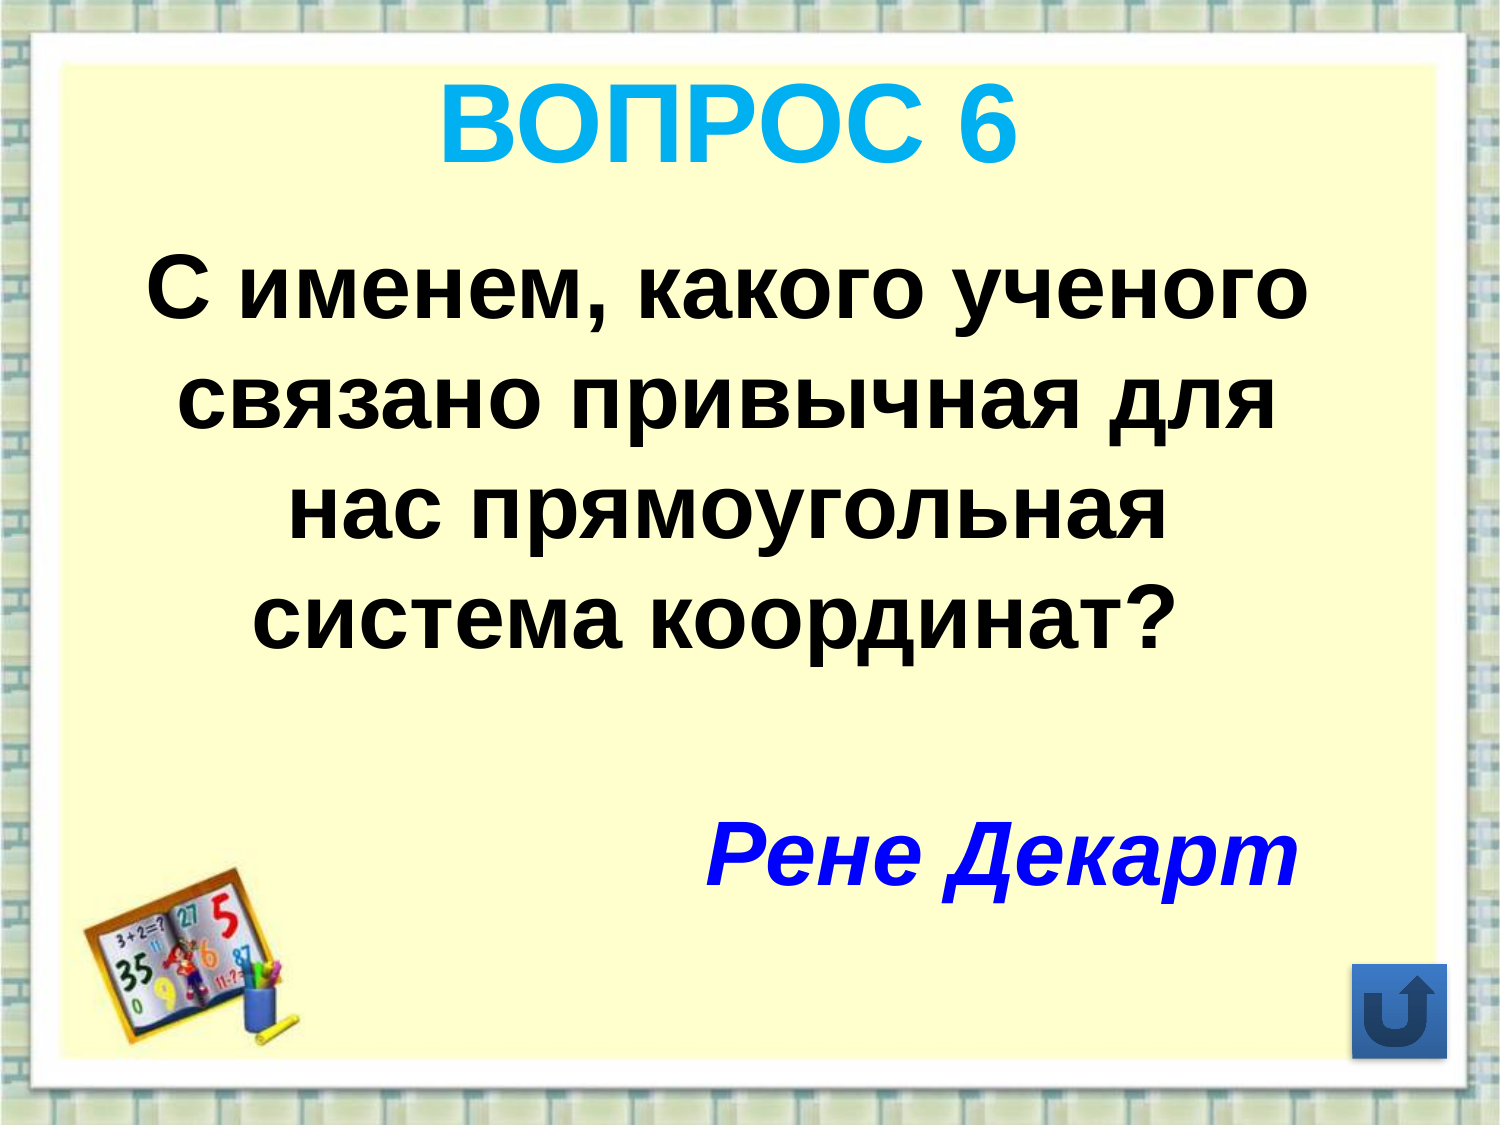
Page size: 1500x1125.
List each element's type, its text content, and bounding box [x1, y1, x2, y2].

text_box Рене Декарт [690, 786, 1441, 912]
picture [0, 0, 1500, 1125]
text_box ВОПРОС 6 [422, 42, 1036, 193]
text_box [1352, 964, 1447, 1059]
text_box С именем, какого ученого связано привычная для нас прямоугольная система координат? [90, 219, 1367, 675]
